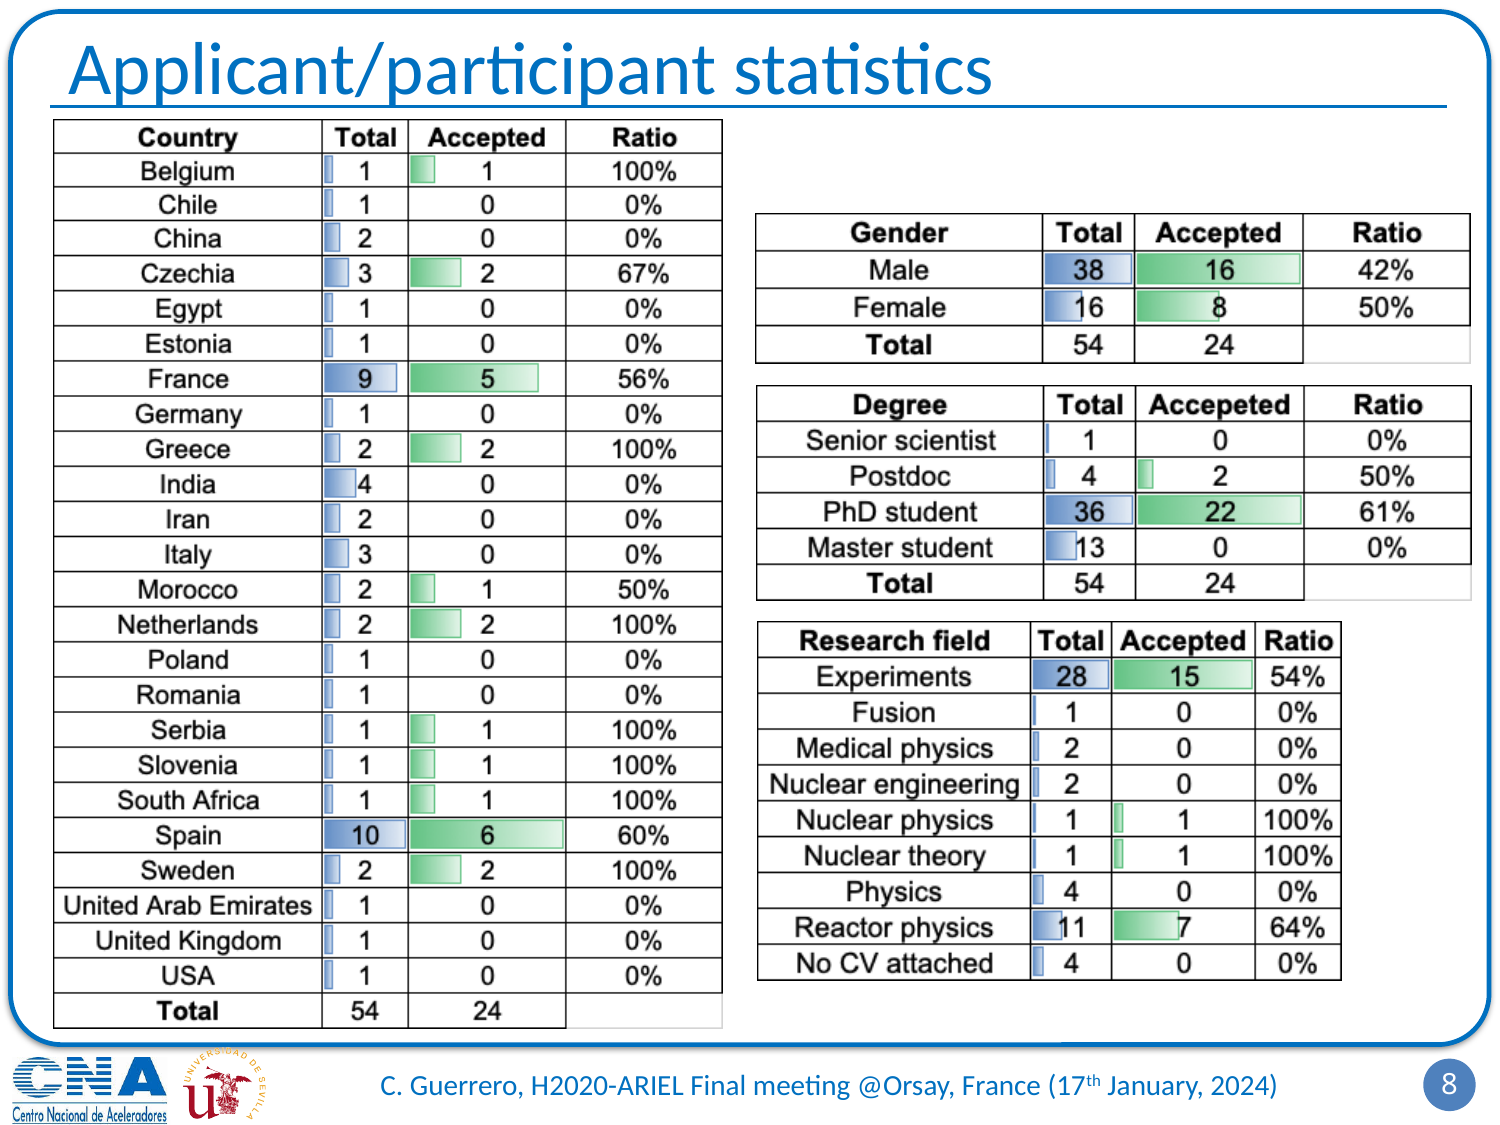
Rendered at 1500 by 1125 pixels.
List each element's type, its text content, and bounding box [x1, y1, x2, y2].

picture [183, 1042, 266, 1125]
picture [52, 119, 724, 1030]
picture [12, 1057, 172, 1125]
picture [756, 621, 1342, 982]
picture [755, 385, 1473, 602]
slide_number 8 [1423, 1058, 1476, 1112]
text_box Applicant/participant statistics [53, 12, 1270, 118]
picture [755, 212, 1472, 364]
